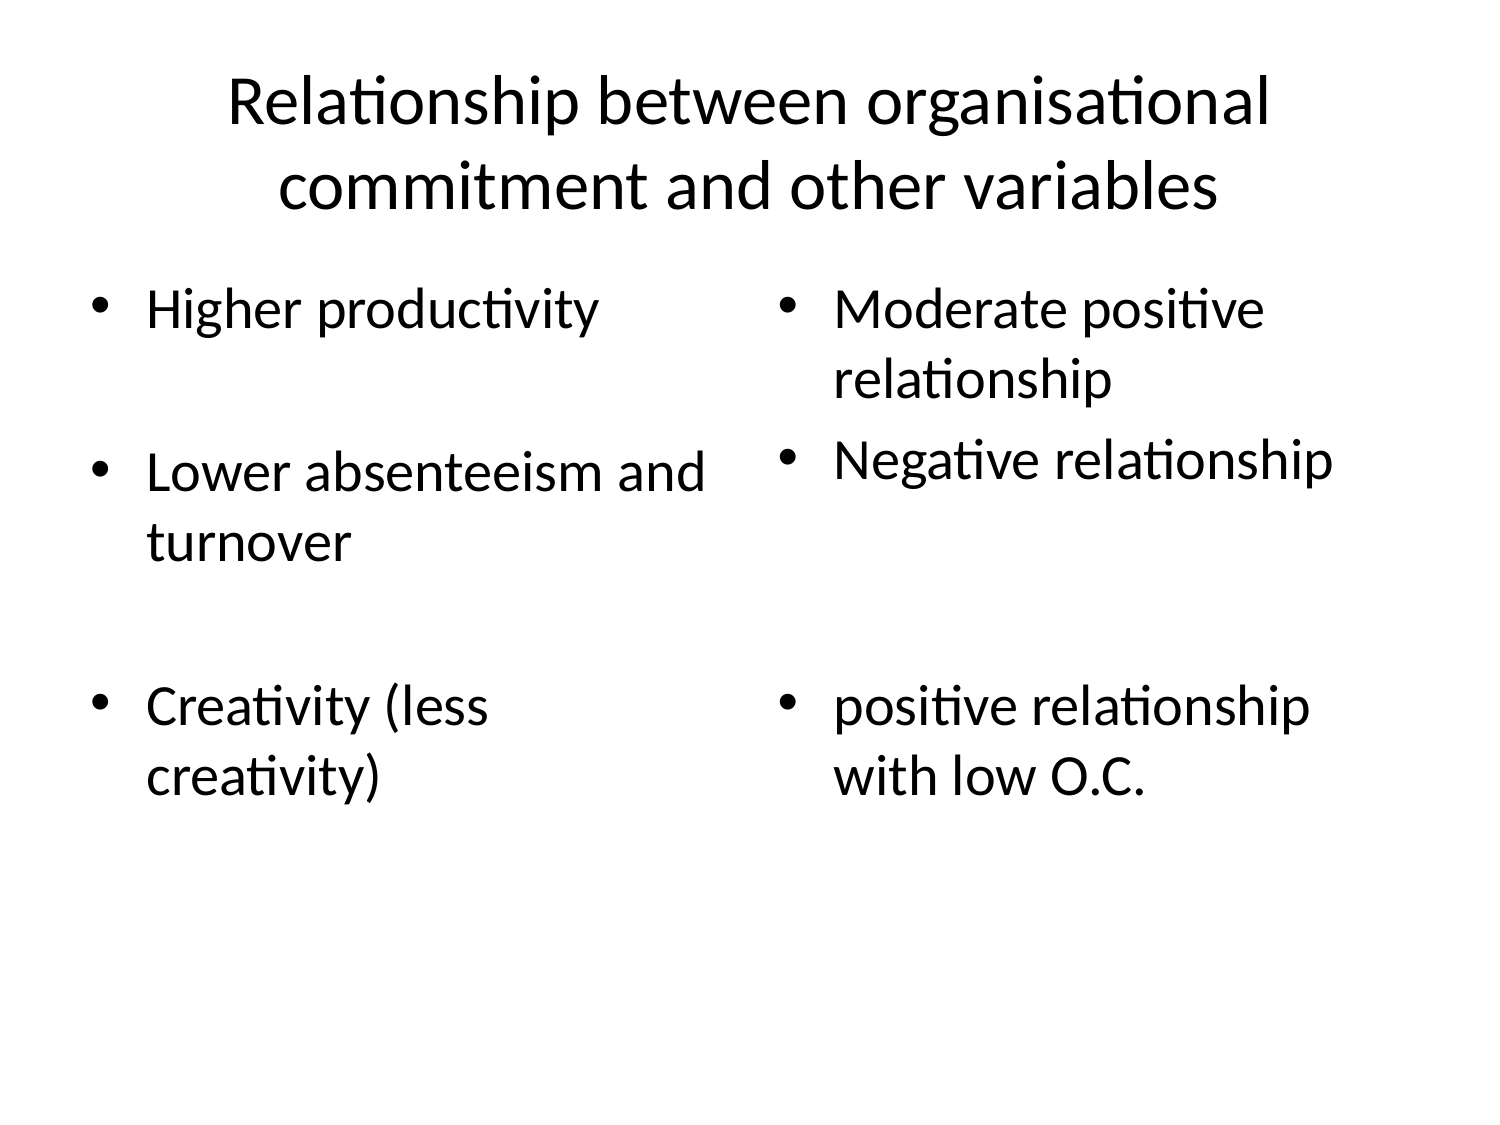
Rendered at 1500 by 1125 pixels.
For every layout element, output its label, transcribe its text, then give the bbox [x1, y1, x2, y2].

list Higher productivity Lower absenteeism and turnover Creativity (less creativity) [75, 262, 738, 1005]
title Relationship between organisational commitment and other variables [75, 45, 1425, 233]
list Moderate positive relationship Negative relationship positive relationship with low O.C. [762, 262, 1425, 1005]
